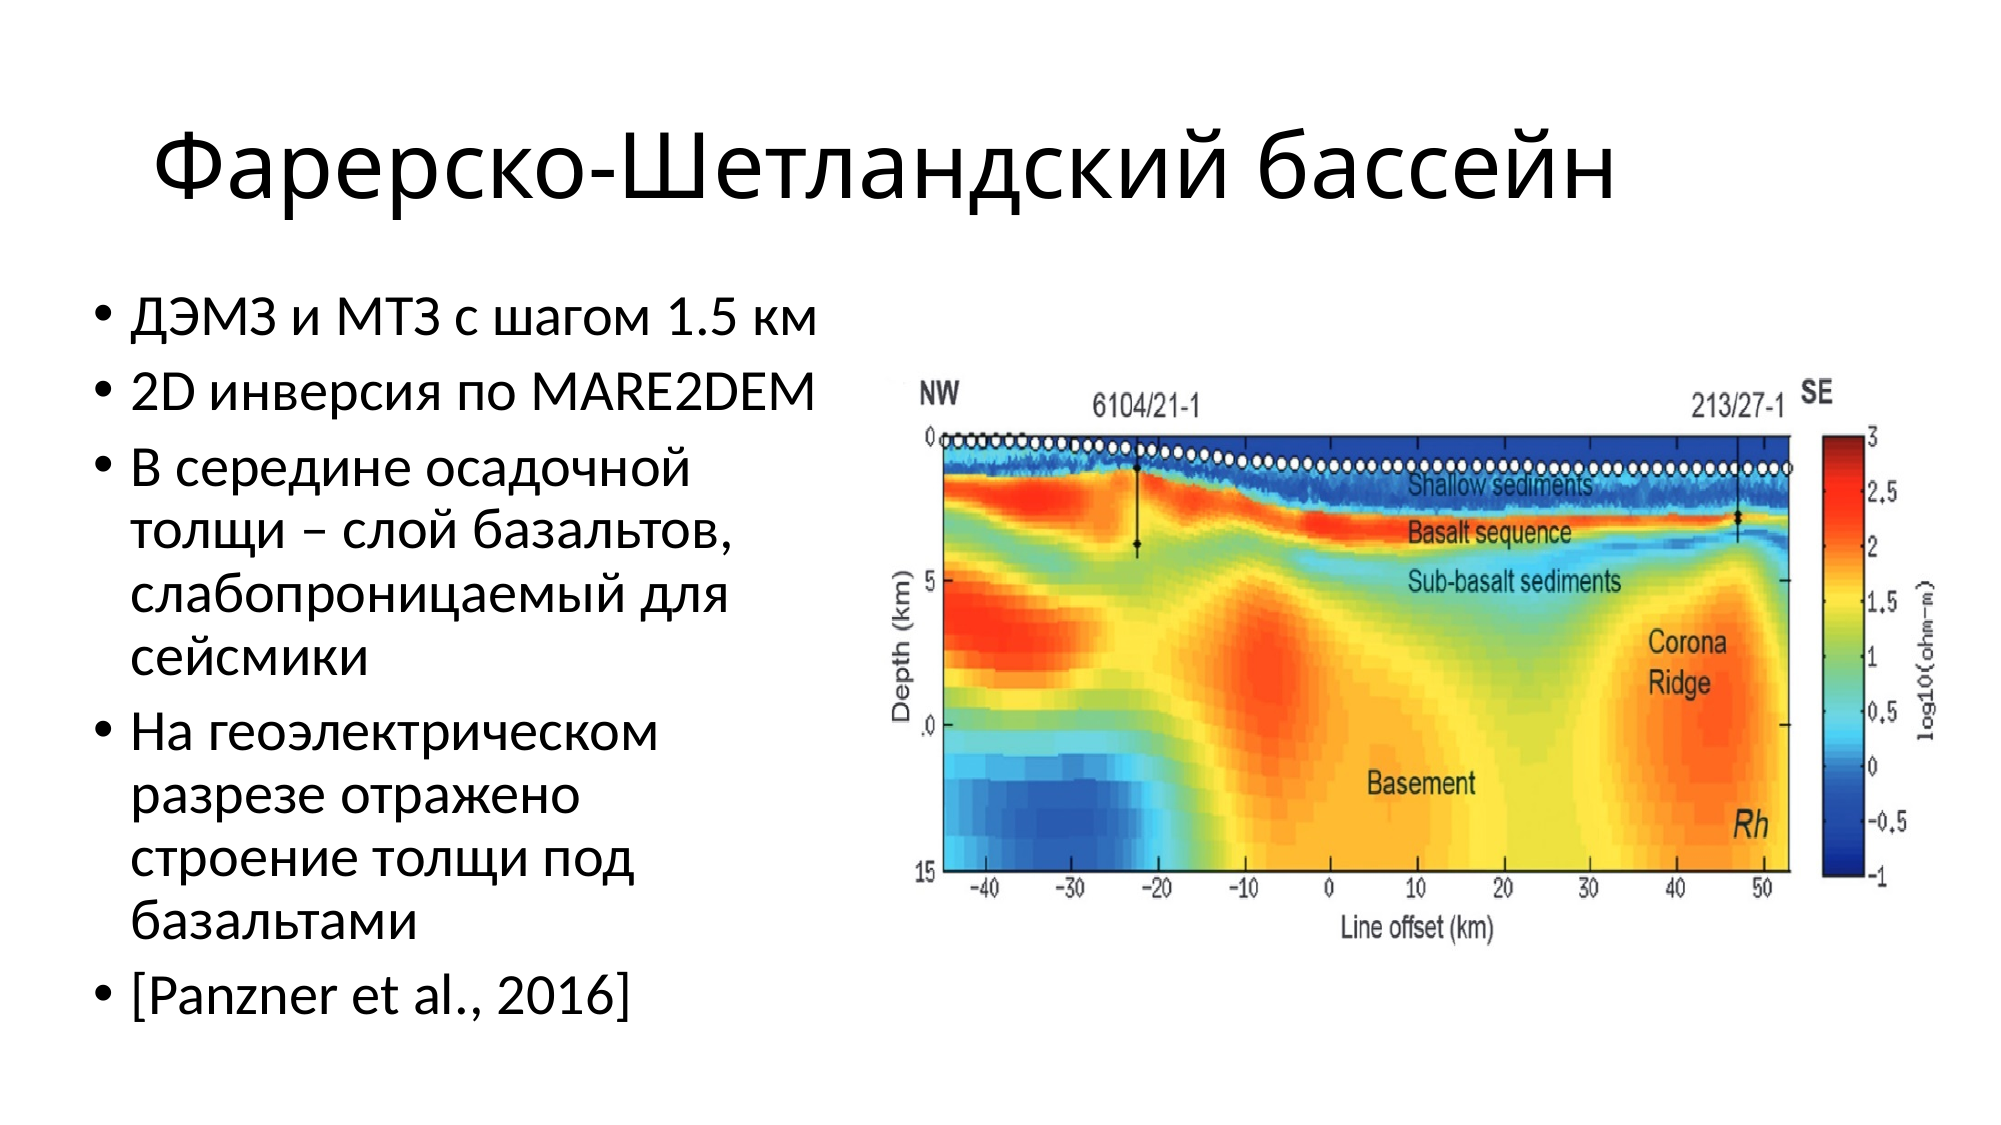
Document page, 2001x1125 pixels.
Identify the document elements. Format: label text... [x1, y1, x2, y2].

title Фарерско-Шетландский бассейн [137, 59, 1863, 278]
list ДЭМЗ и МТЗ с шагом 1.5 км 2D инверсия по MARE2DEM В середине осадочной толщи – слой базальтов, слабопроницаемый для сейсмики На геоэлектрическом разрезе отражено строение толщи под базальтами [Panzner et al., 2016] [78, 277, 839, 1053]
picture [881, 370, 1945, 956]
